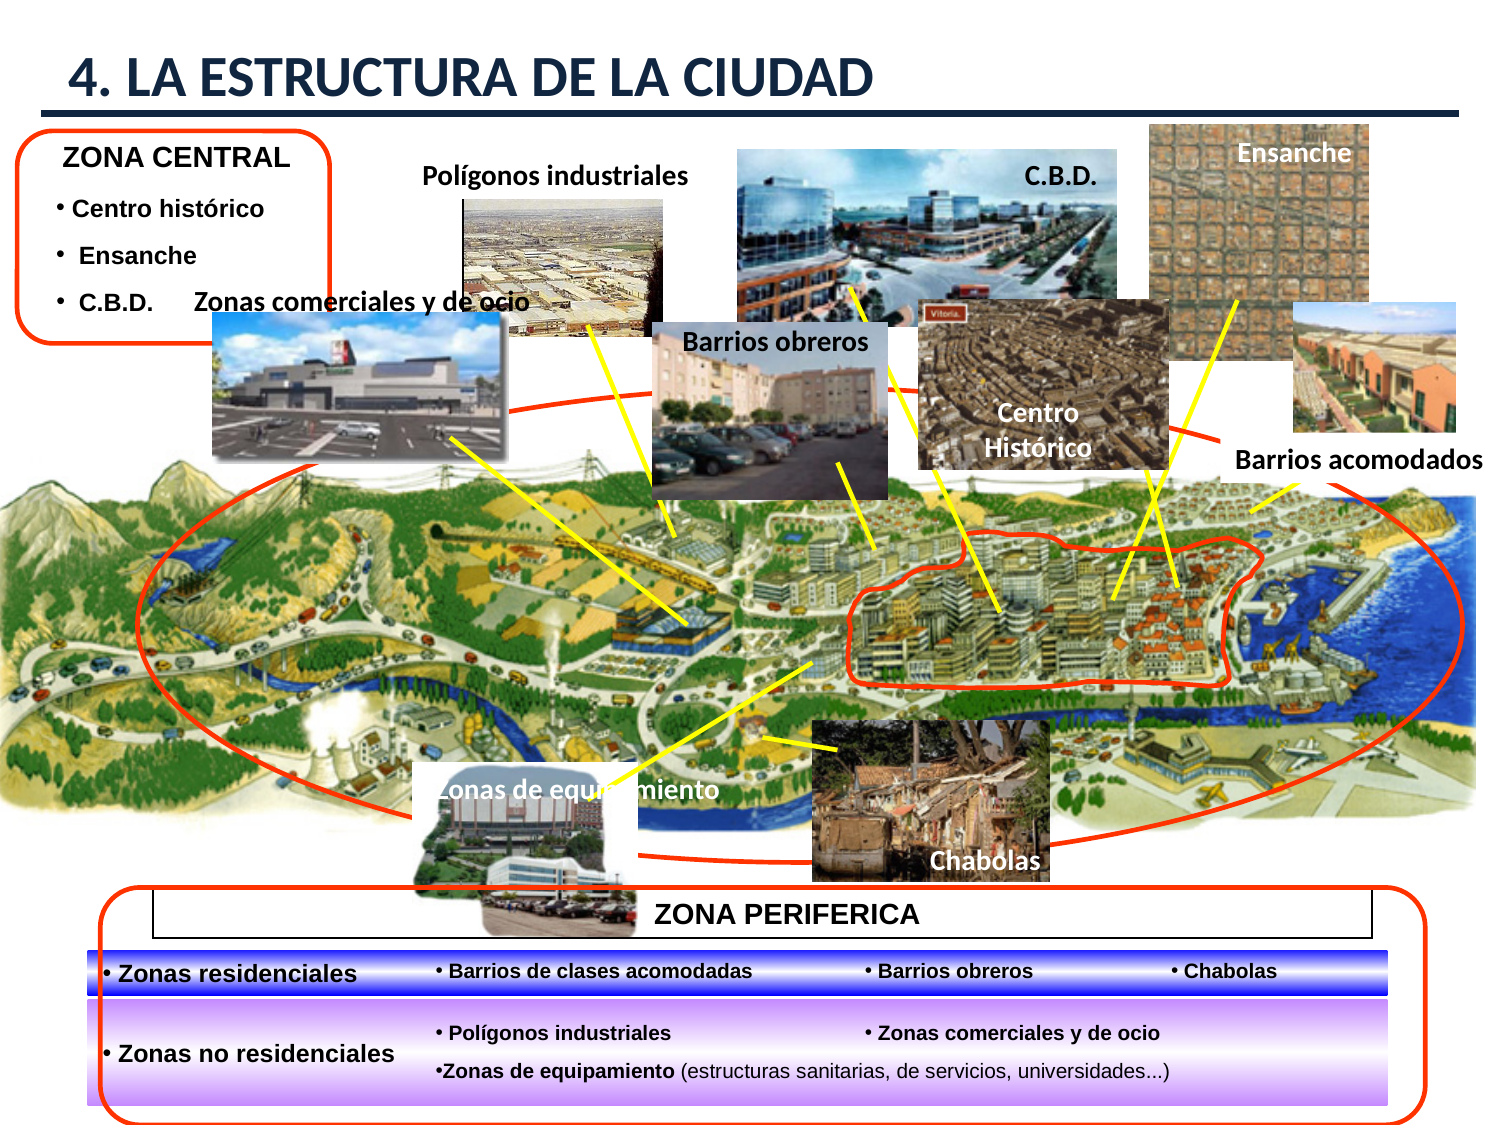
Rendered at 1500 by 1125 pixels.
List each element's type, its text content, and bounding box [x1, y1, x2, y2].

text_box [1112, 124, 1369, 601]
text_box 4. LA ESTRUCTURA DE LA CIUDAD [582, 31, 1436, 112]
text_box [50, 0, 582, 112]
picture [0, 449, 1477, 848]
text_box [1219, 302, 1500, 513]
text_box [737, 148, 1117, 613]
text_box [100, 887, 1426, 1125]
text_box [407, 148, 706, 312]
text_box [412, 662, 813, 885]
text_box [178, 274, 688, 626]
text_box [50, 121, 582, 273]
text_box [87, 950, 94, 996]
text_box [918, 299, 1179, 588]
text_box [816, 720, 1057, 885]
text_box Zonas no residenciales [87, 999, 94, 1106]
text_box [16, 130, 337, 344]
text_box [692, 314, 888, 551]
